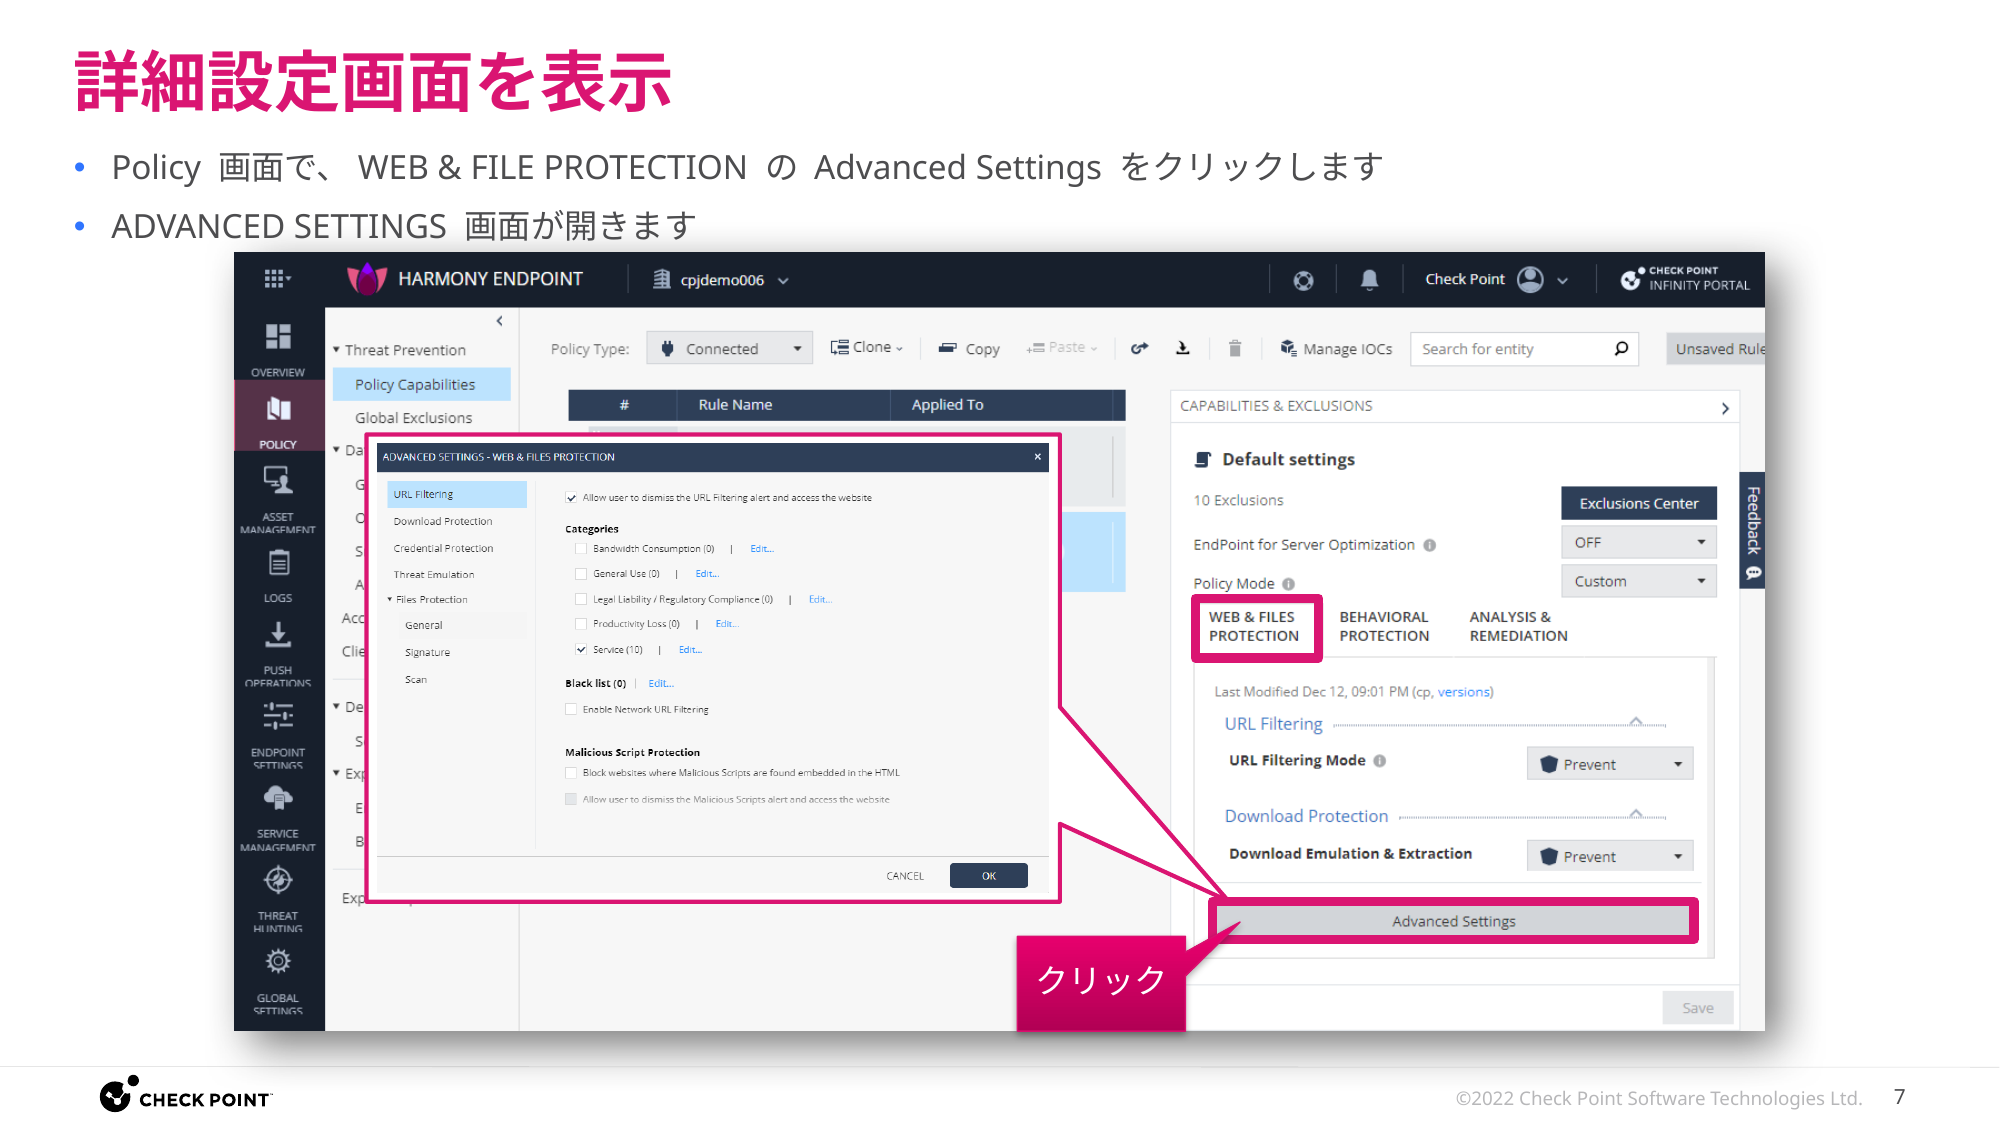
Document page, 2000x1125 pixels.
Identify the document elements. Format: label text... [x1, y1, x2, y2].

title 詳細設定画面を表示 [59, 44, 1940, 133]
list Policy 画面で、WEB & FILE PROTECTION の Advanced Settings をクリックします ADVANCED SETTINGS 画面が開きます [59, 141, 1940, 253]
picture [234, 252, 1765, 1032]
